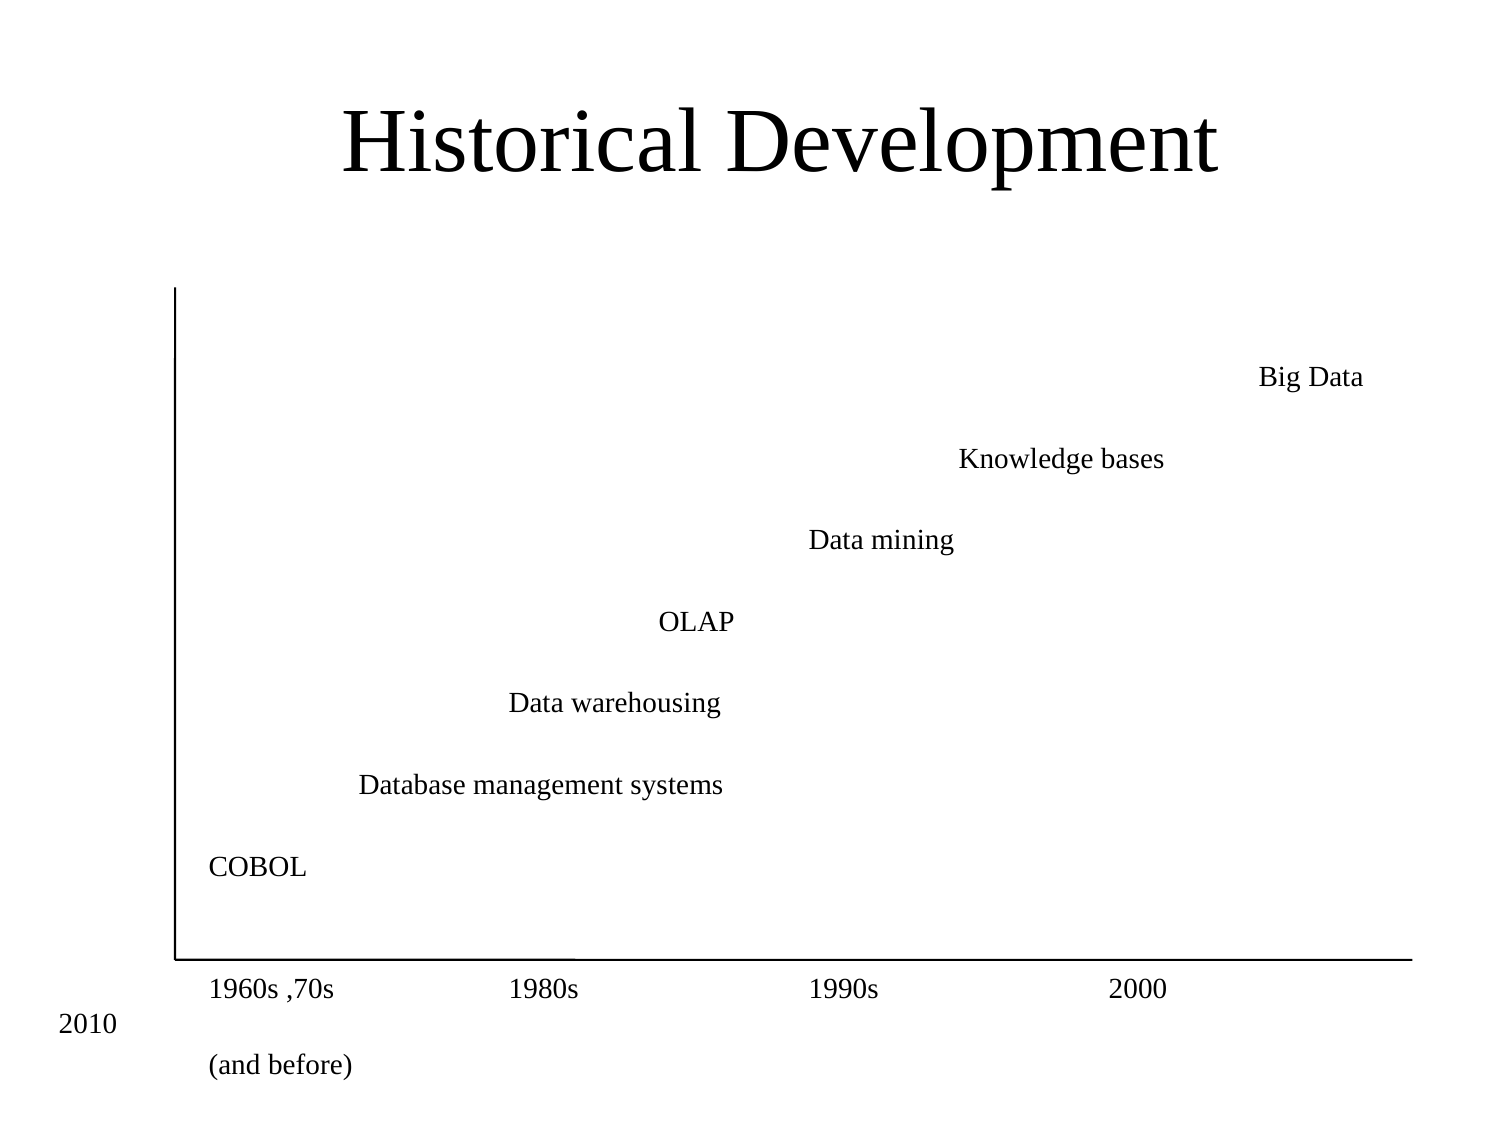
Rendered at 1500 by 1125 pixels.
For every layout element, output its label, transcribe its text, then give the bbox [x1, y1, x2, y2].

title Historical Development [61, 43, 1500, 226]
list Big Data Knowledge bases Data mining OLAP Data warehousing Database management systems COBOL 1960s ,70s 1980s 1990s 2000 2010 (and before) [0, 349, 1476, 1036]
